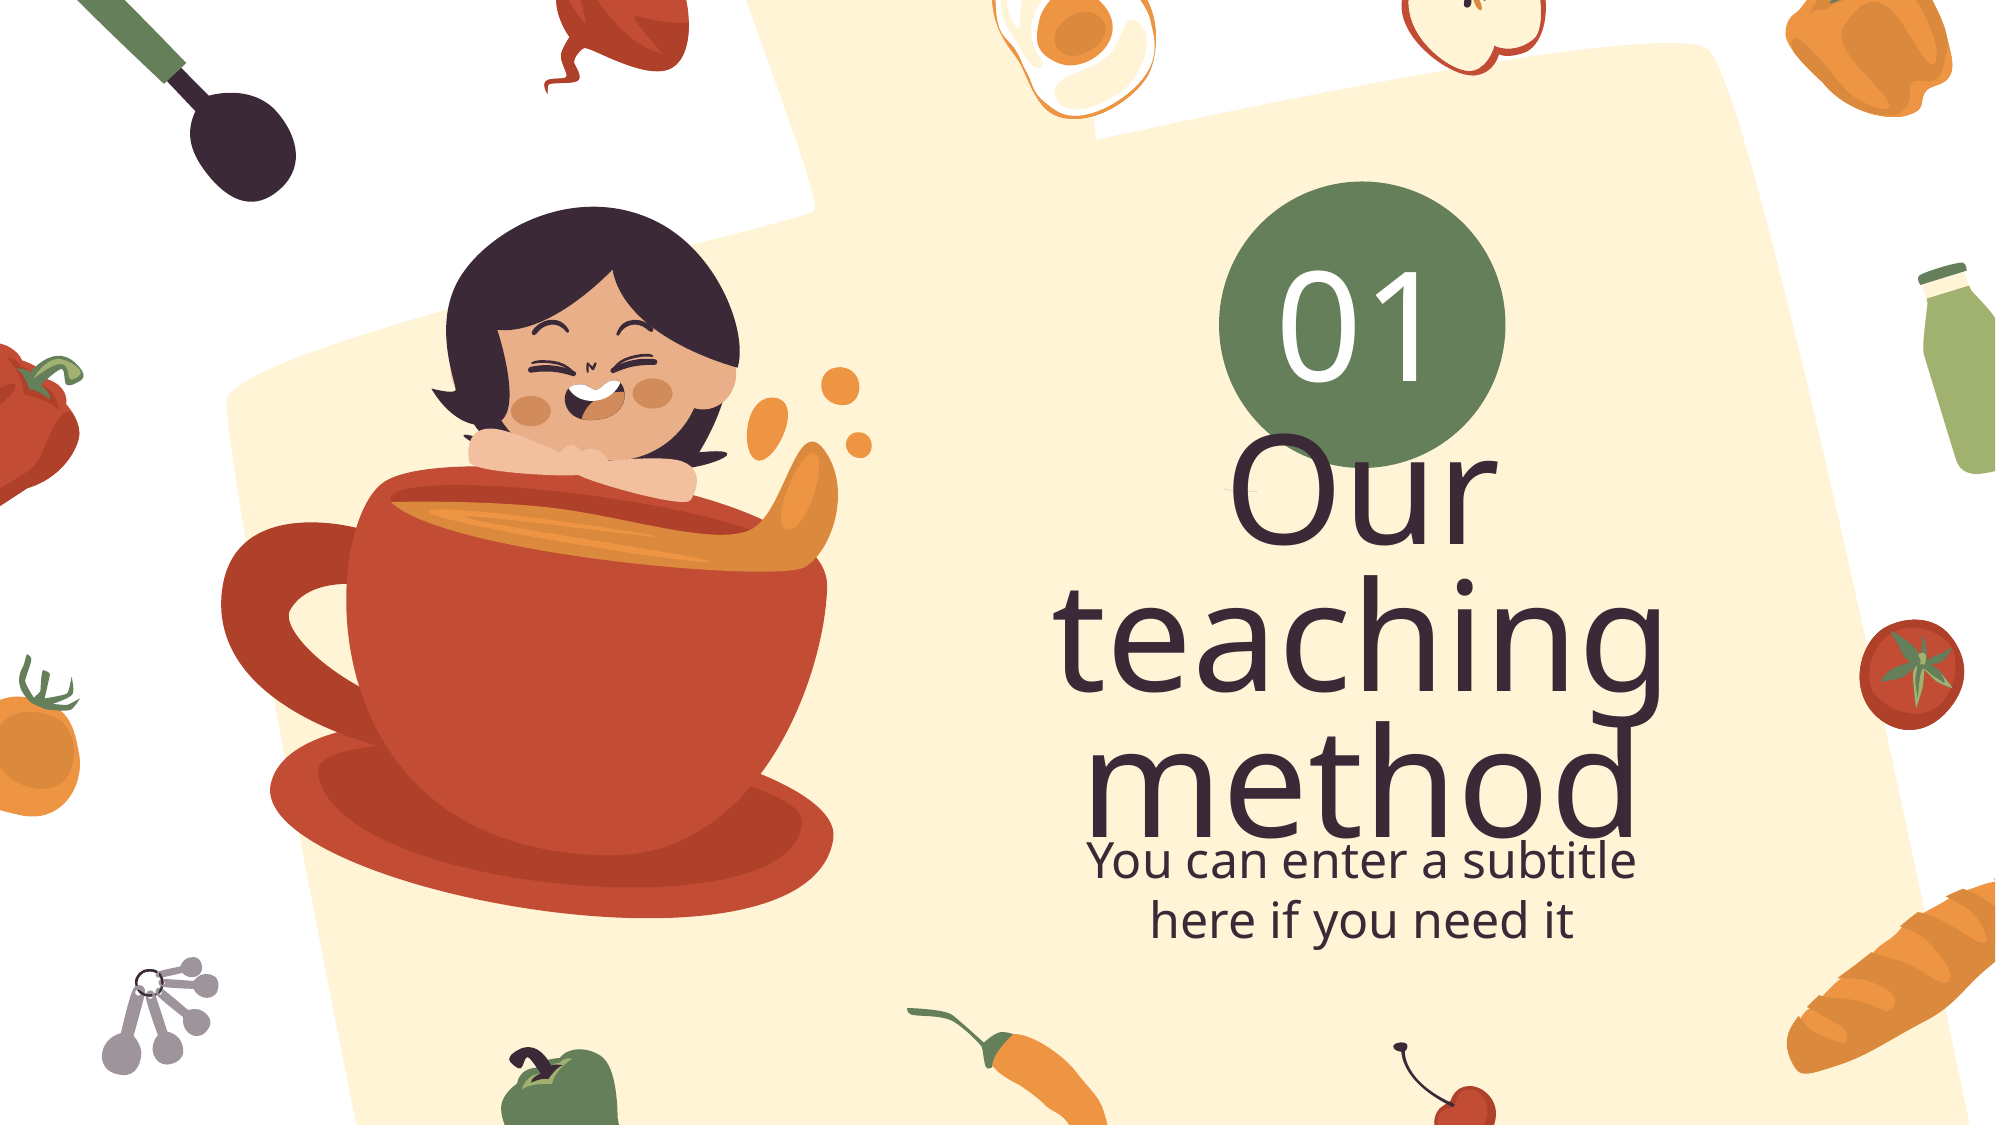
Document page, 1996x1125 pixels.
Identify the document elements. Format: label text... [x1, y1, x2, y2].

text_box [1260, 426, 1464, 469]
subtitle You can enter a subtitle here if you need it [1030, 812, 1694, 965]
title Our teaching method [942, 482, 1783, 813]
text_box [1261, 181, 1464, 223]
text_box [212, 206, 877, 919]
title 01 [1219, 223, 1506, 426]
